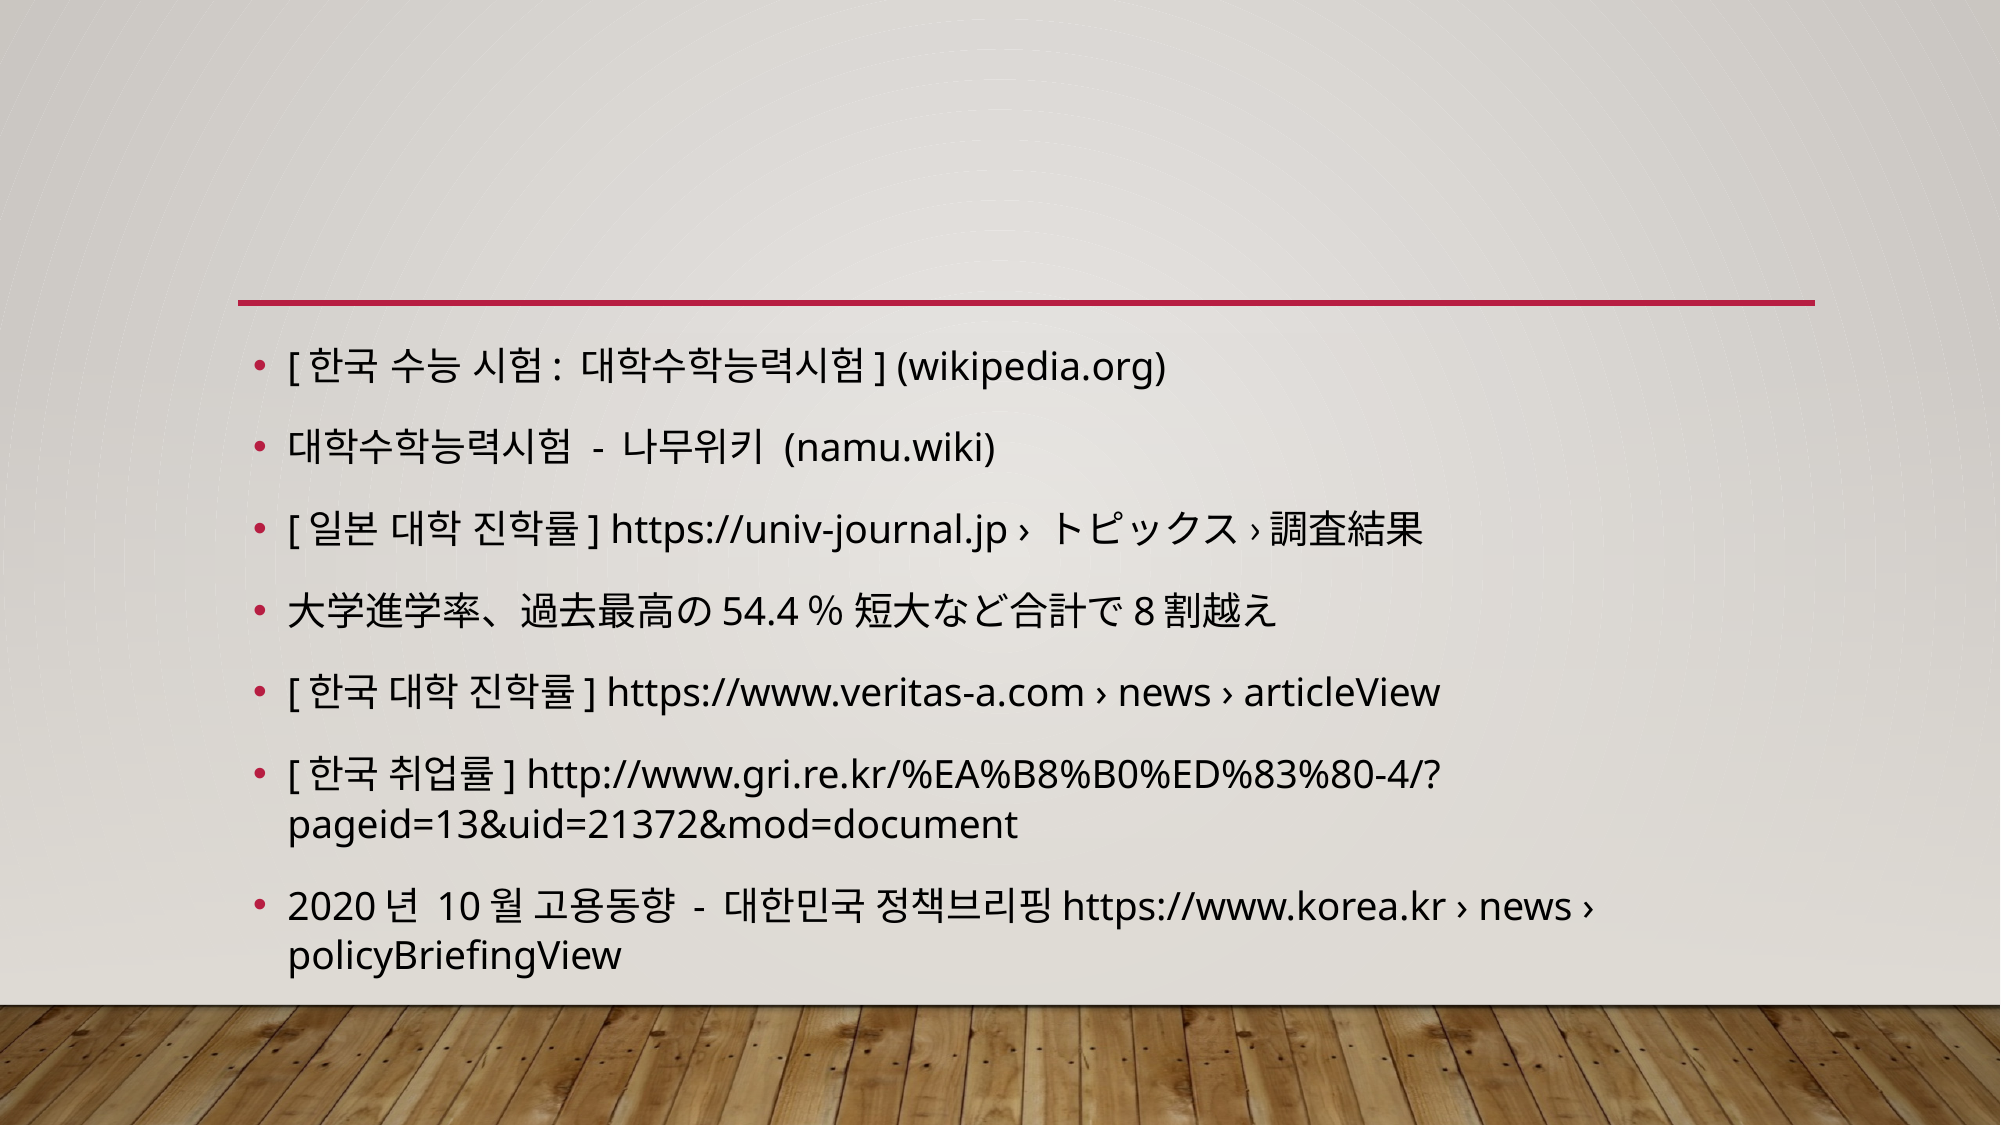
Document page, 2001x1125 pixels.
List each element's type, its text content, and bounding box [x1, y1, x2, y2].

list [한국 수능 시험: 대학수학능력시험] (wikipedia.org) 대학수학능력시험 - 나무위키 (namu.wiki) [일본 대학 진학률] https://univ-journal.jp › トピックス › 調査結果 大学進学率、過去最高の54.4％ 短大など合計で8割越え [한국 대학 진학률] https://www.veritas-a.com › news › articleView [한국 취업률] http://www.gri.re.kr/%EA%B8%B0%ED%83%80-4/?pageid=13&uid=21372&mod=document 2020년 10월 고용동향 - 대한민국 정책브리핑https://www.korea.kr › news › policyBriefingView [238, 330, 1814, 988]
picture [0, 1005, 2000, 1125]
